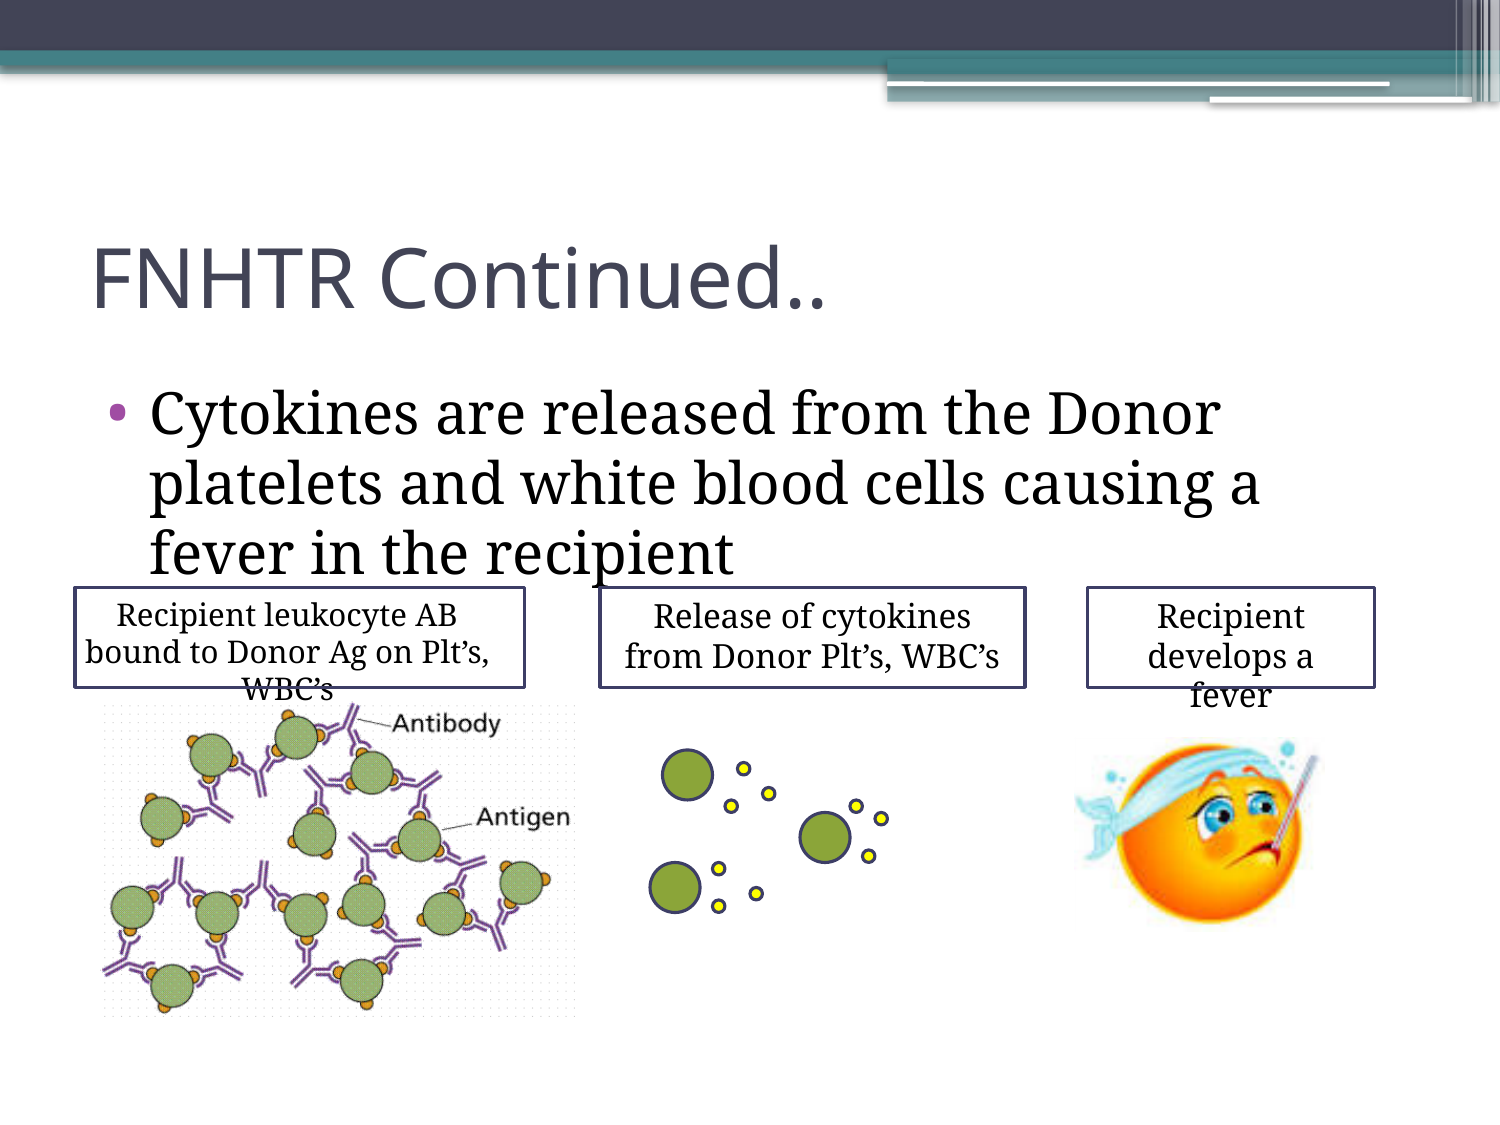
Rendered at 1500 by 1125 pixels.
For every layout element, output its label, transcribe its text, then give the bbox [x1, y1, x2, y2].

text_box [710, 898, 727, 914]
title FNHTR Continued.. [75, 187, 1425, 363]
text_box [710, 860, 727, 877]
text_box [873, 810, 889, 827]
text_box [648, 860, 702, 915]
text_box [798, 810, 852, 865]
text_box [748, 885, 764, 902]
text_box Recipient leukocyte AB bound to Donor Ag on Plt’s, WBC’s [50, 587, 525, 715]
text_box [735, 760, 752, 777]
text_box [598, 586, 1027, 689]
picture [99, 699, 576, 1018]
list Cytokines are released from the Donor platelets and white blood cells causing a fever in the recipient [75, 368, 1425, 1079]
text_box [1086, 586, 1376, 689]
text_box [760, 785, 777, 802]
picture [1074, 737, 1326, 932]
text_box Recipient develops a fever [1087, 689, 1375, 722]
text_box [73, 586, 526, 689]
text_box [660, 748, 715, 802]
text_box [848, 798, 864, 814]
text_box [723, 798, 739, 814]
text_box [860, 848, 877, 864]
